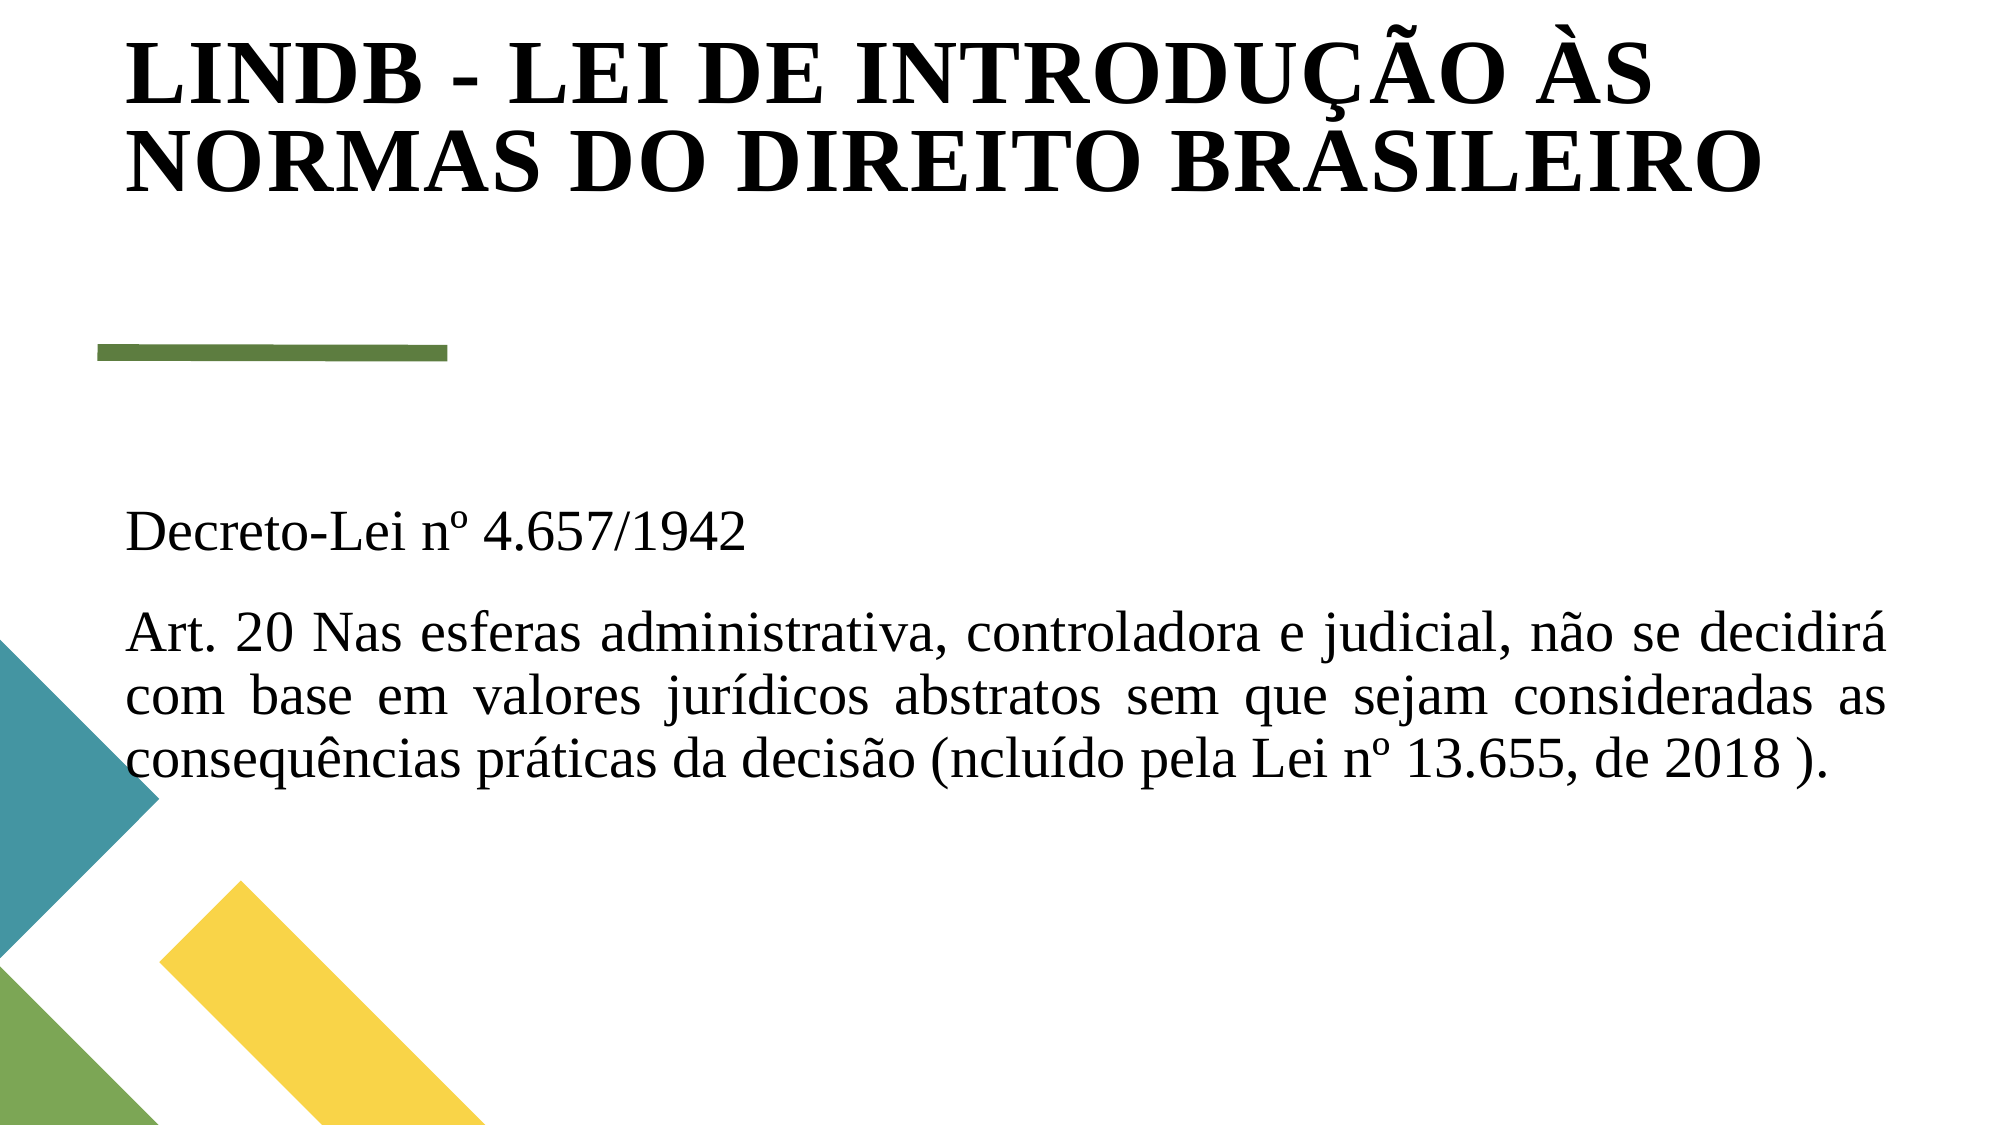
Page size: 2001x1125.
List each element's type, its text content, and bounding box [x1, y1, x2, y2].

list Decreto-Lei nº 4.657/1942 Art. 20 Nas esferas administrativa, controladora e judicial, não se decidirá com base em valores jurídicos abstratos sem que sejam consideradas as consequências práticas da decisão (ncluído pela Lei nº 13.655, de 2018 ). [125, 355, 1888, 969]
title LINDB - LEI DE INTRODUÇÃO ÀS NORMAS DO DIREITO BRASILEIRO [125, 16, 1888, 209]
